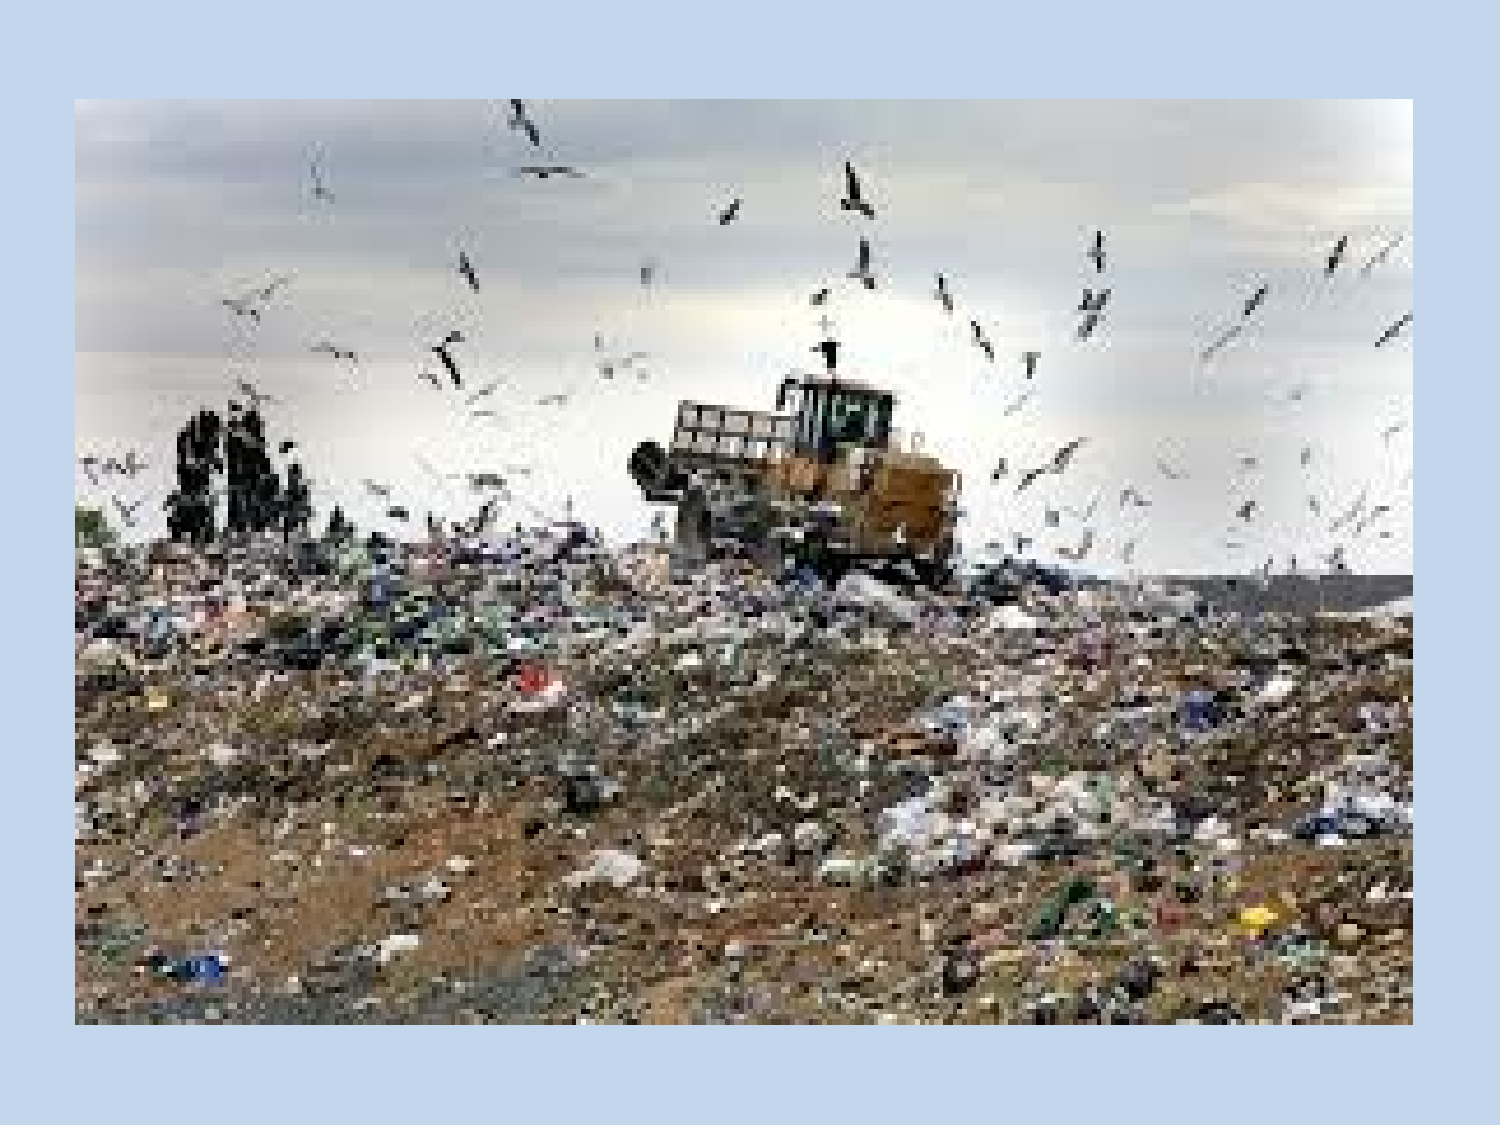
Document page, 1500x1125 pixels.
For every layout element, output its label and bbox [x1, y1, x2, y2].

picture [74, 99, 1413, 1026]
